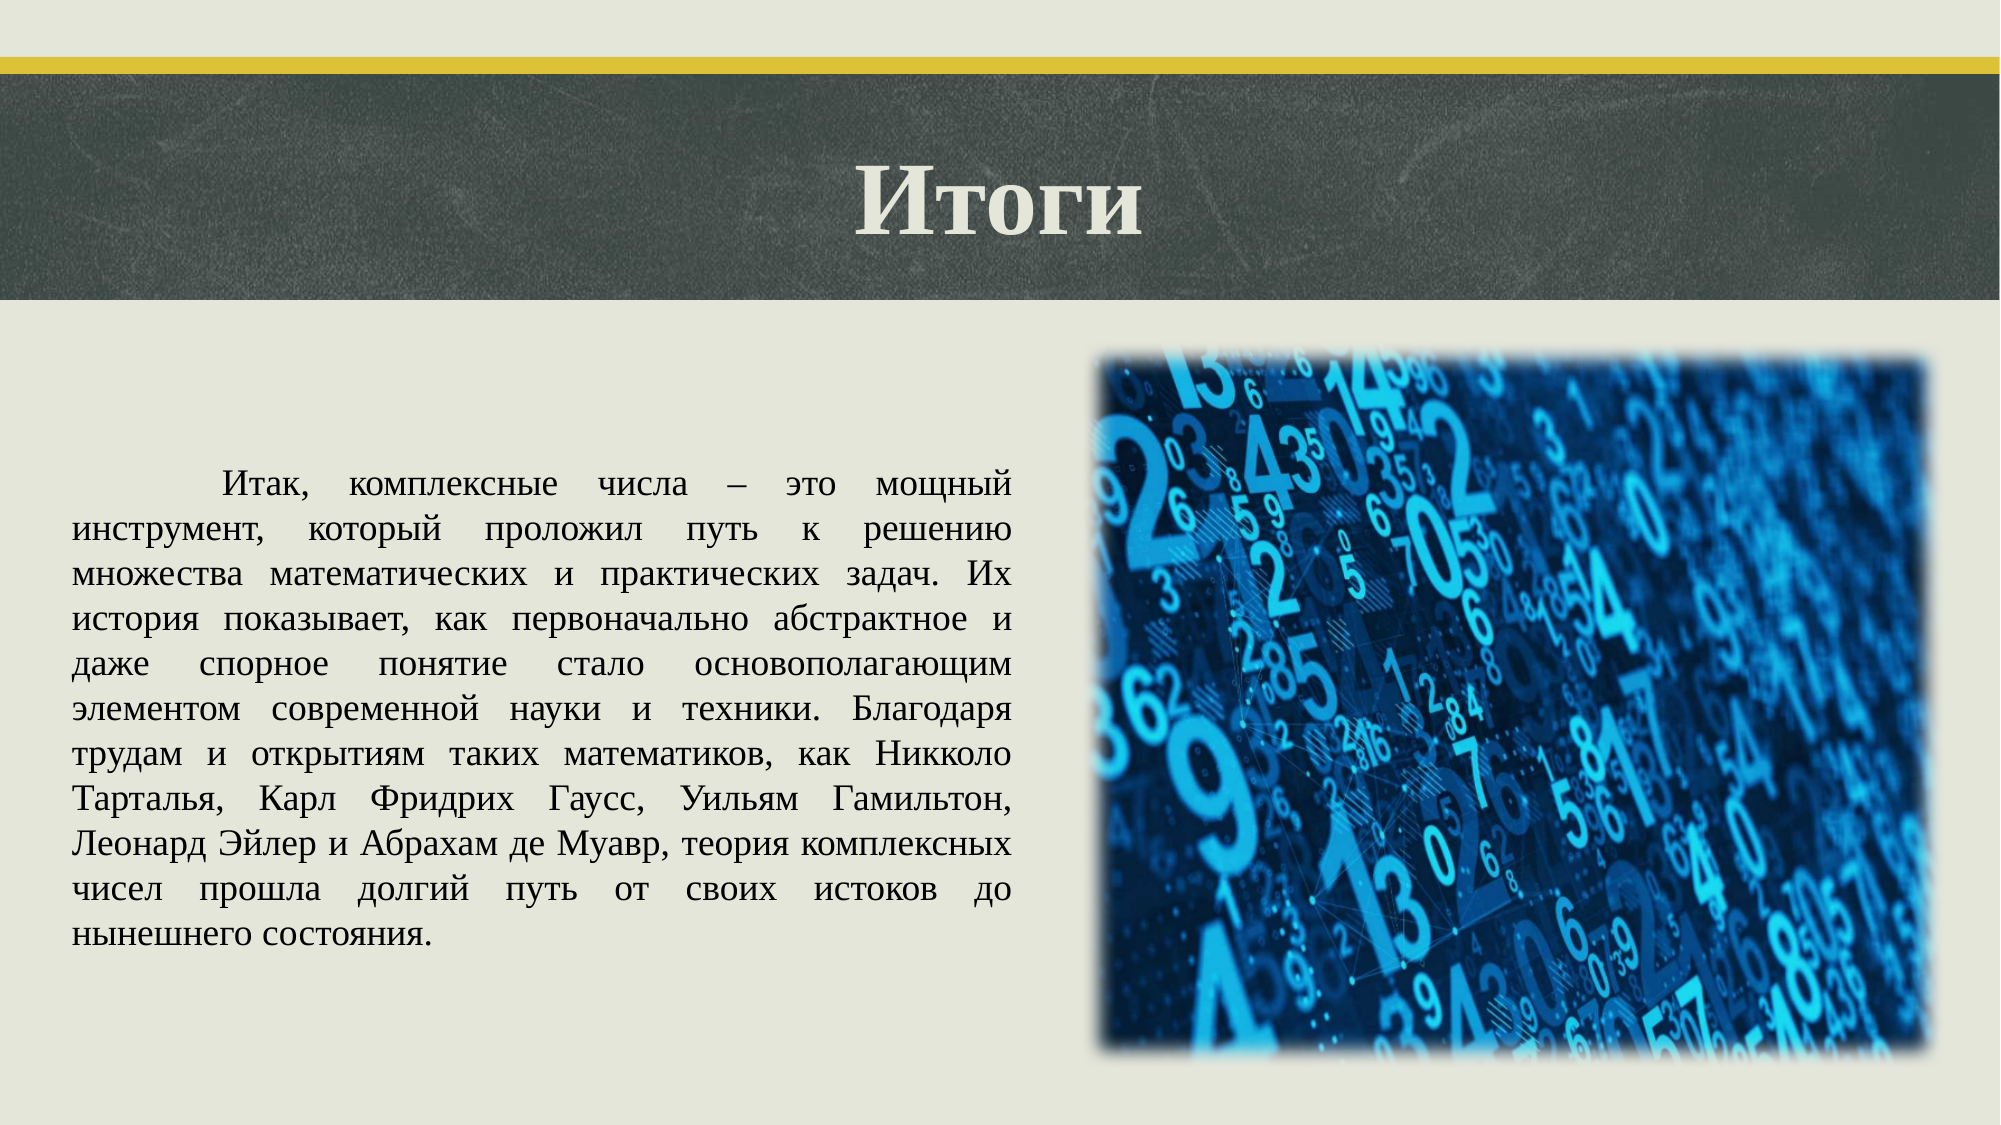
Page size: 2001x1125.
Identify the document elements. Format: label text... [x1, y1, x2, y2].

picture [0, 74, 2000, 300]
picture [1081, 342, 1944, 1069]
list Итак, комплексные числа – это мощный инструмент, который проложил путь к решению множества математических и практических задач. Их история показывает, как первоначально абстрактное и даже спорное понятие стало основополагающим элементом современной науки и техники. Благодаря трудам и открытиям таких математиков, как Никколо Тарталья, Карл Фридрих Гаусс, Уильям Гамильтон, Леонард Эйлер и Абрахам де Муавр, теория комплексных чисел прошла долгий путь от своих истоков до нынешнего состояния. [56, 342, 1029, 1069]
title Итоги [210, 76, 1790, 300]
